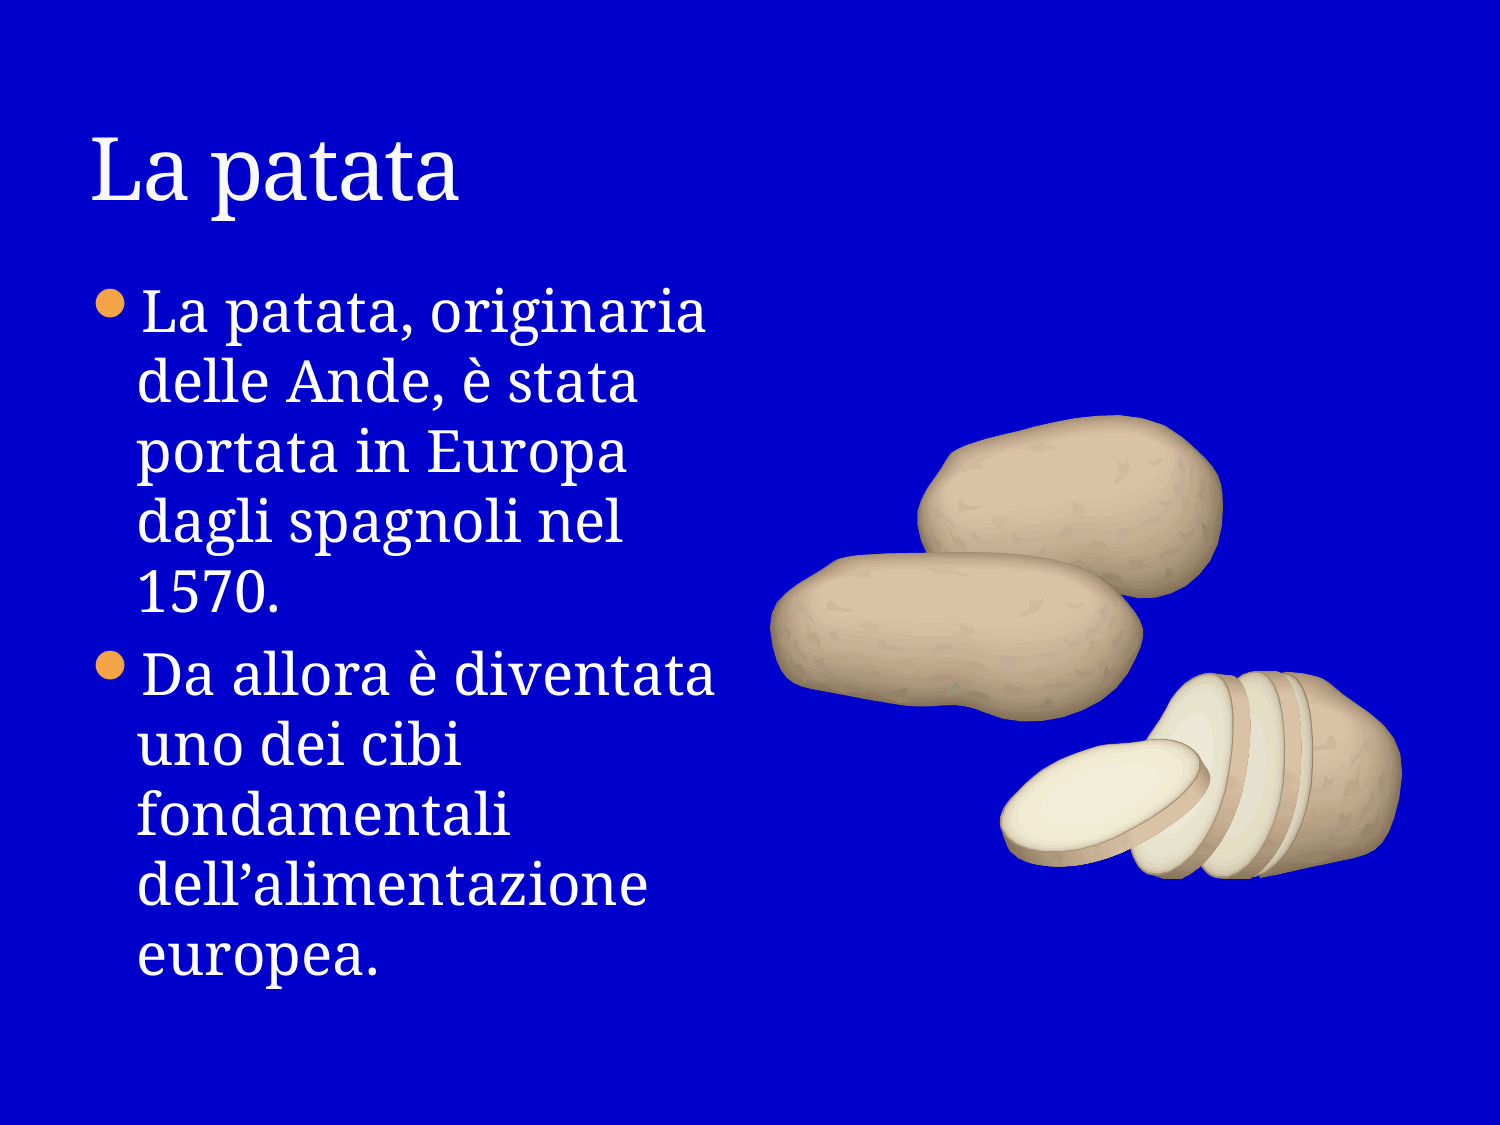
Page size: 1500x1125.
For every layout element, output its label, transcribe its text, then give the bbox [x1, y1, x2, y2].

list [765, 391, 1424, 878]
title La patata [74, 24, 1425, 225]
list La patata, originaria delle Ande, è stata portata in Europa dagli spagnoli nel 1570. Da allora è diventata uno dei cibi fondamentali dell’alimentazione europea. [76, 267, 740, 1010]
